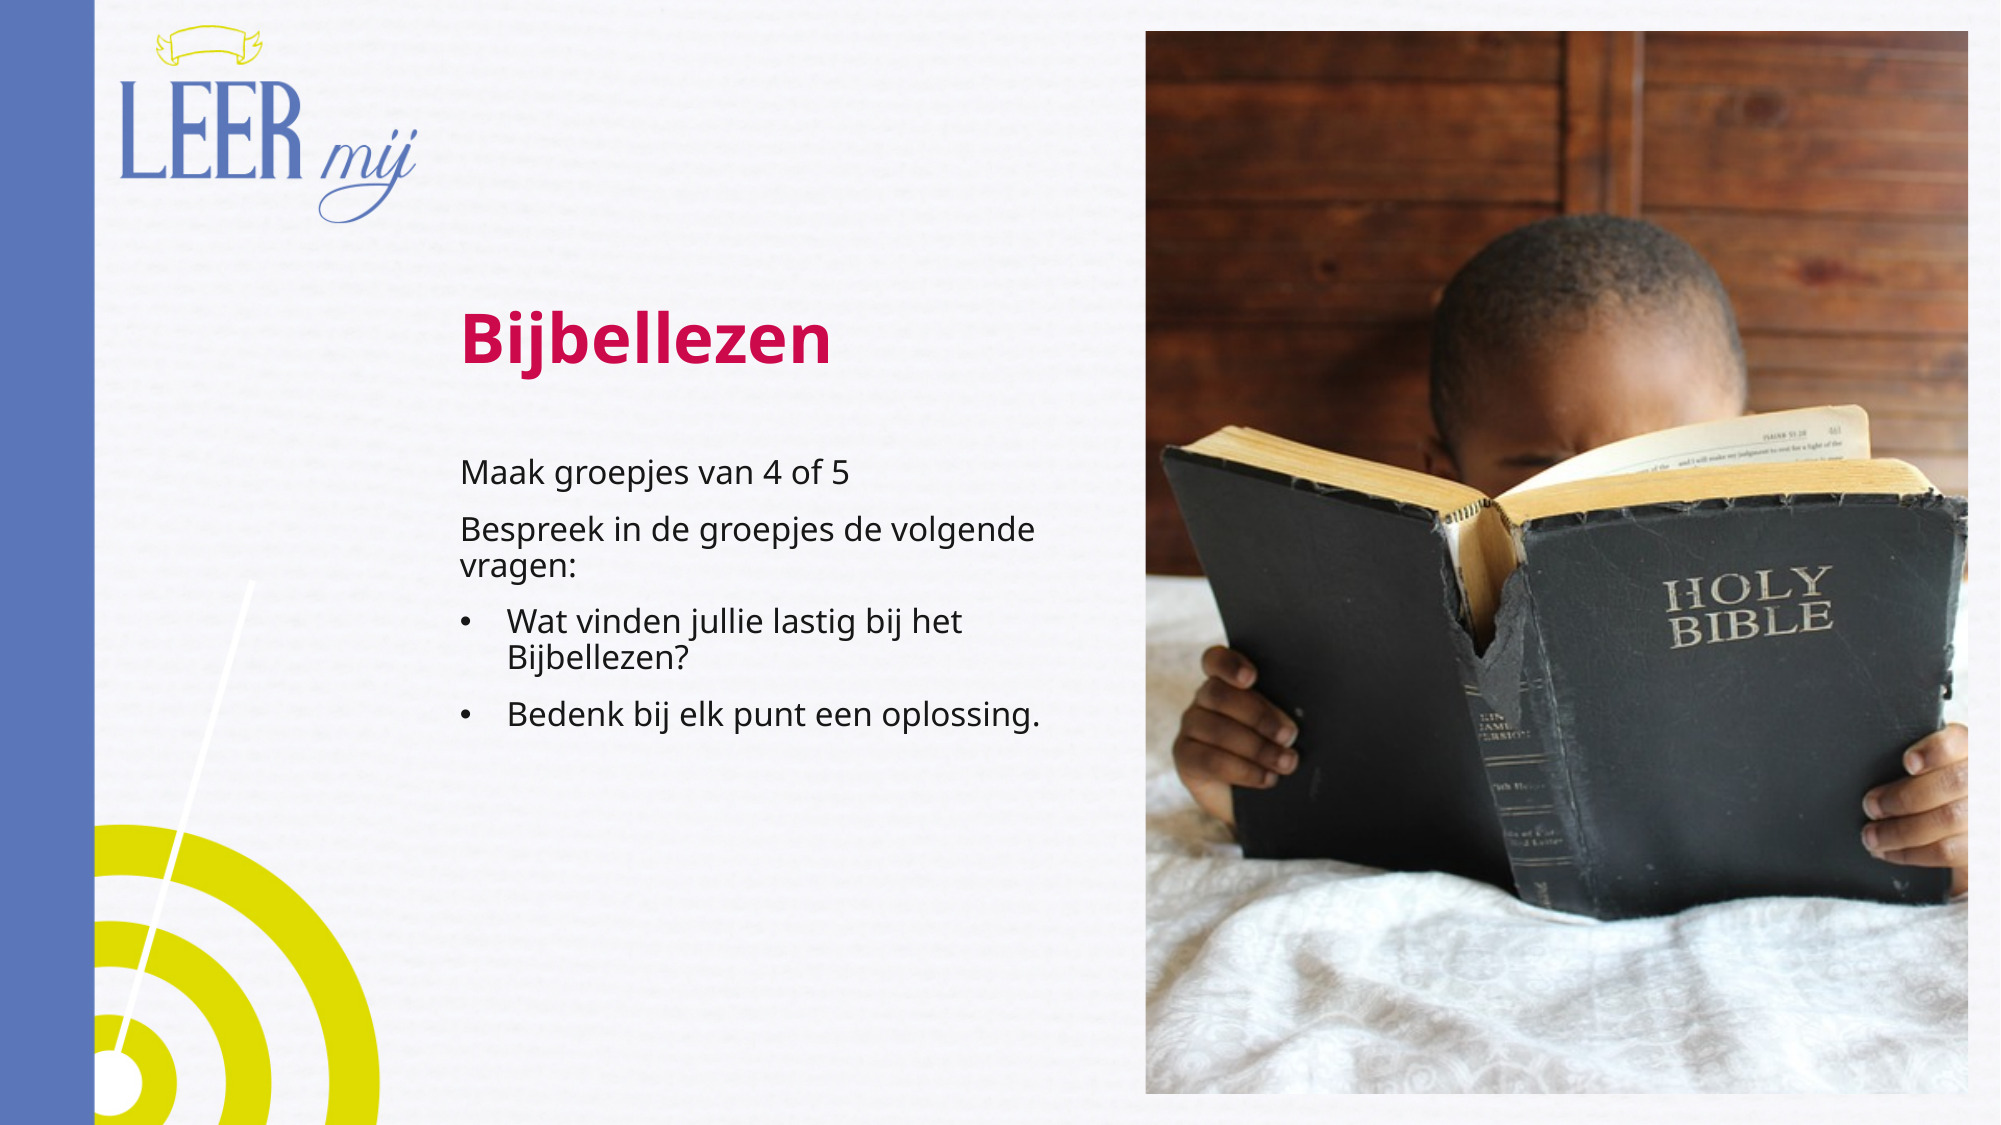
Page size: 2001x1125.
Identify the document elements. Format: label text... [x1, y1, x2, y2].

list Maak groepjes van 4 of 5 Bespreek in de groepjes de volgende vragen: Wat vinden jullie lastig bij het Bijbellezen? Bedenk bij elk punt een oplossing. [444, 448, 1105, 968]
title Bijbellezen [444, 229, 1102, 386]
picture [0, 0, 2001, 1125]
